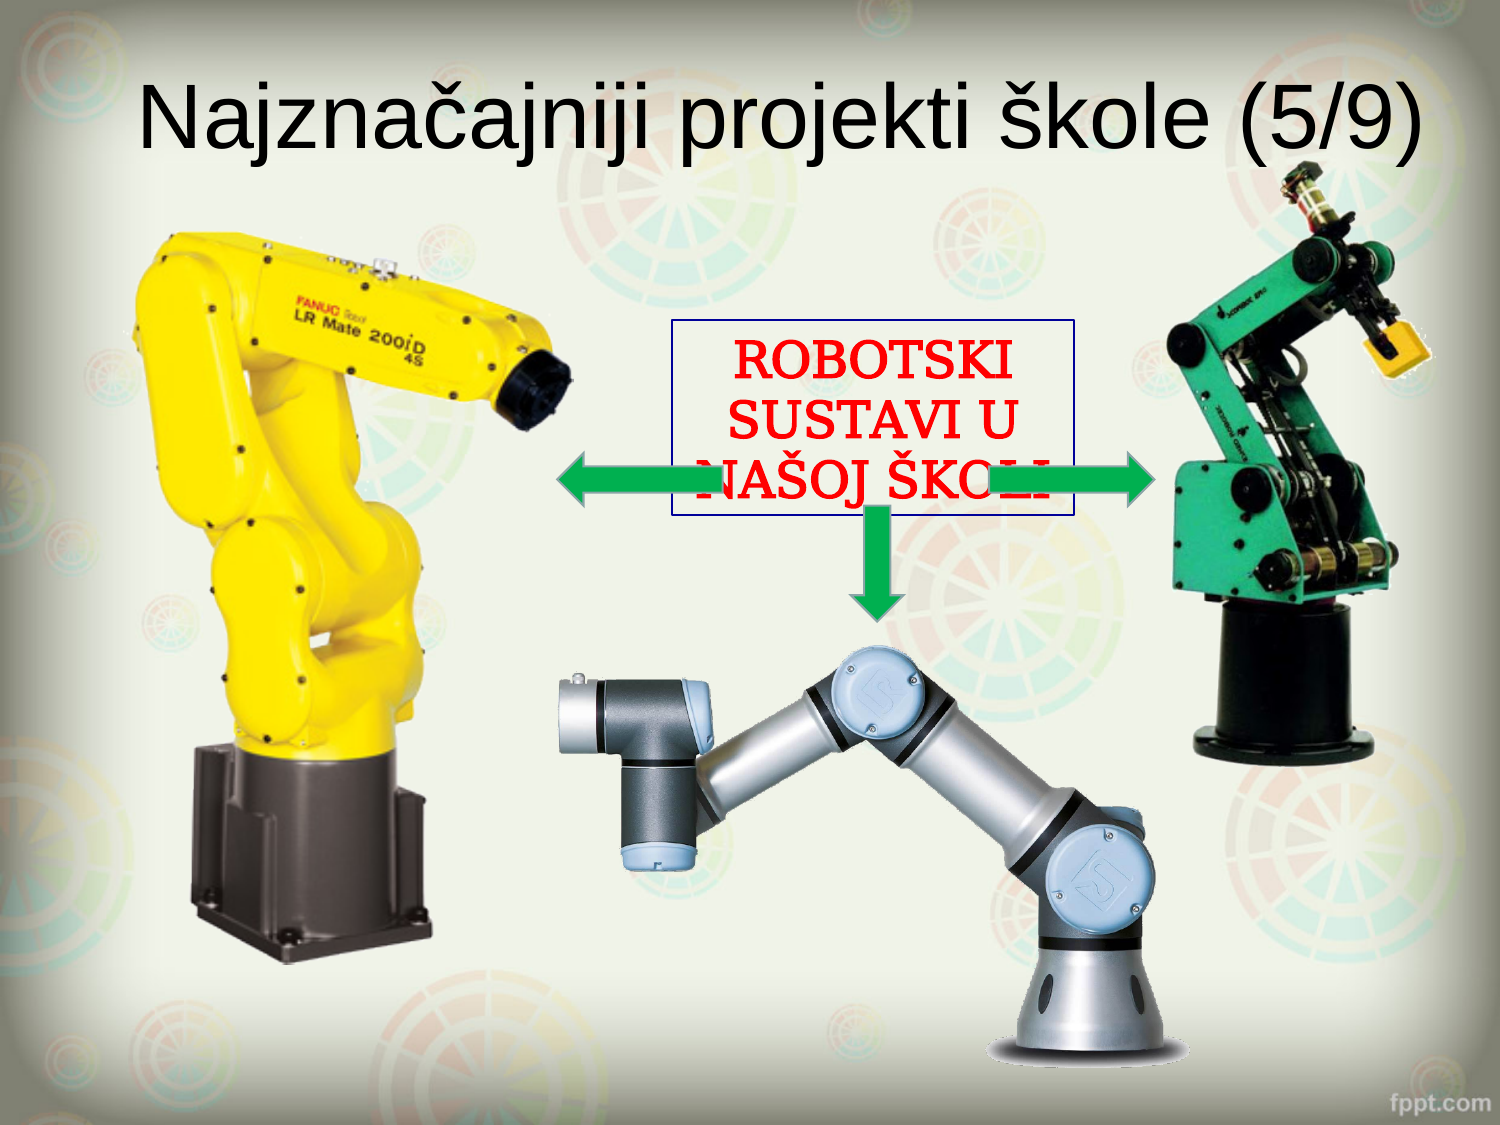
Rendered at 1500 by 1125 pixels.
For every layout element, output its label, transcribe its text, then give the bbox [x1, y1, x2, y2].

title Najznačajniji projekti škole (5/9) [64, 31, 1500, 192]
text_box [574, 450, 724, 509]
text_box [987, 450, 1156, 509]
text_box ROBOTSKI SUSTAVI U NAŠOJ ŠKOLI [672, 320, 1074, 515]
picture [0, 0, 1500, 1125]
text_box [848, 504, 907, 624]
